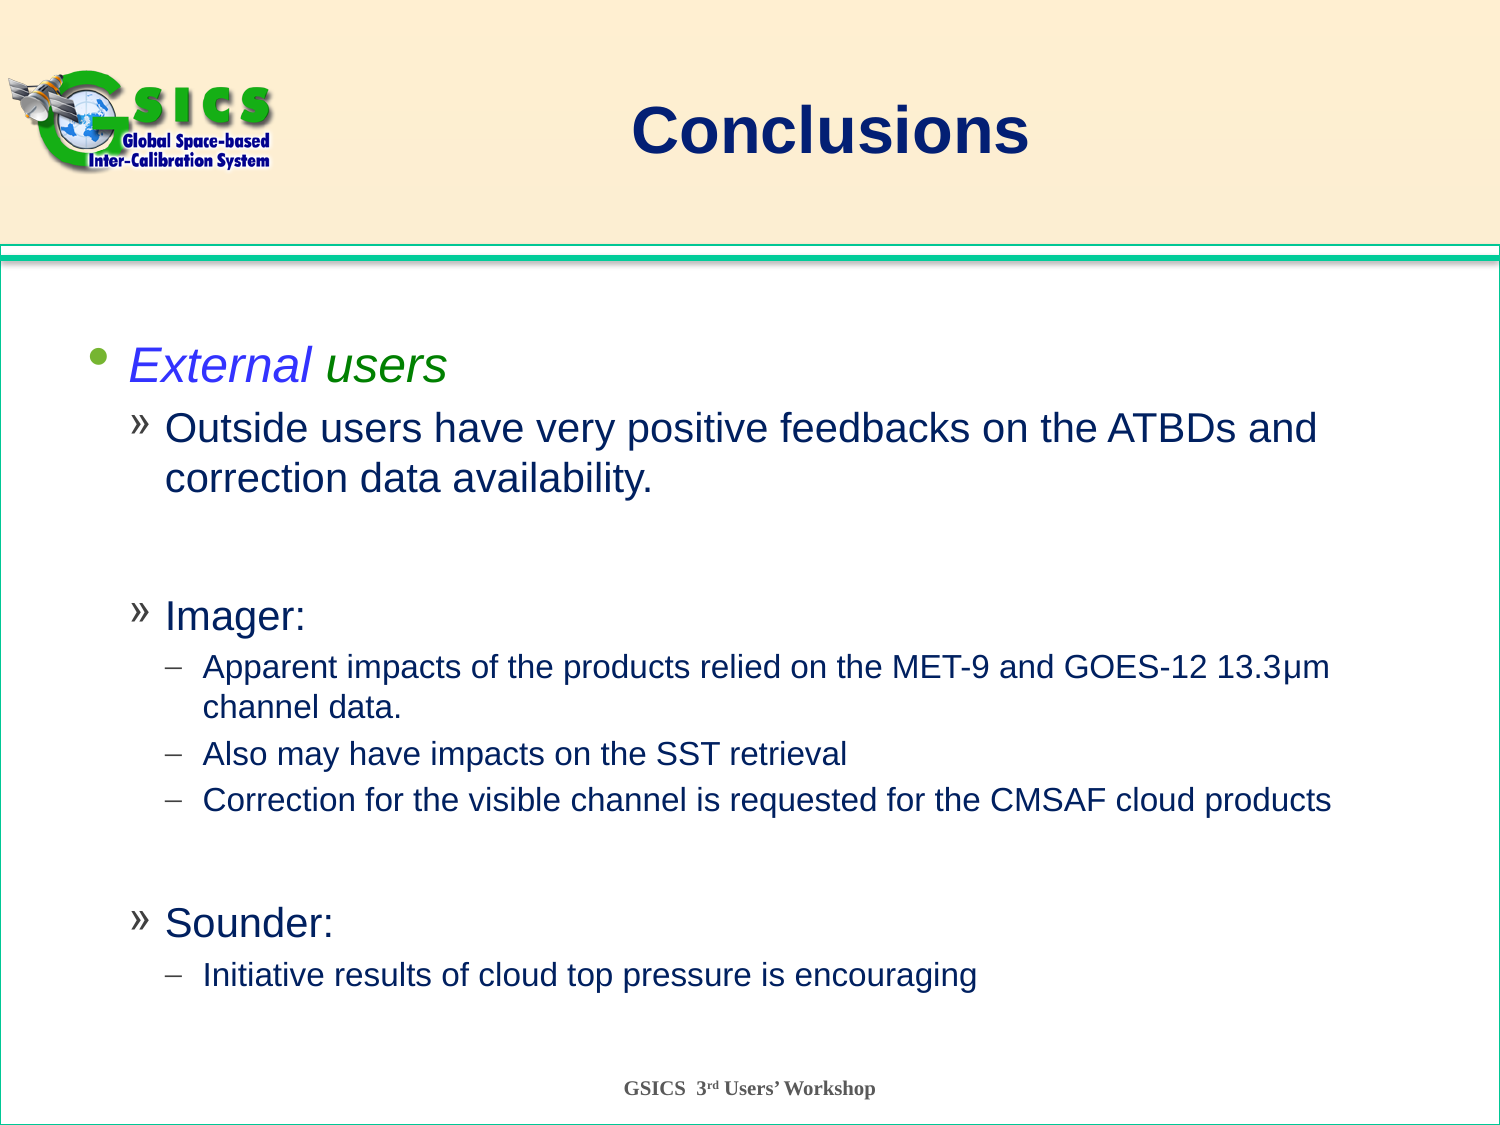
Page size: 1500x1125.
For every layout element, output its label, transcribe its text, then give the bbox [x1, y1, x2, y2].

picture [0, 62, 277, 175]
list External users Outside users have very positive feedbacks on the ATBDs and correction data availability. Imager: Apparent impacts of the products relied on the MET-9 and GOES-12 13.3μm channel data. Also may have impacts on the SST retrieval Correction for the visible channel is requested for the CMSAF cloud products Sounder: Initiative results of cloud top pressure is encouraging [74, 324, 1426, 1038]
title Conclusions [299, 62, 1363, 176]
